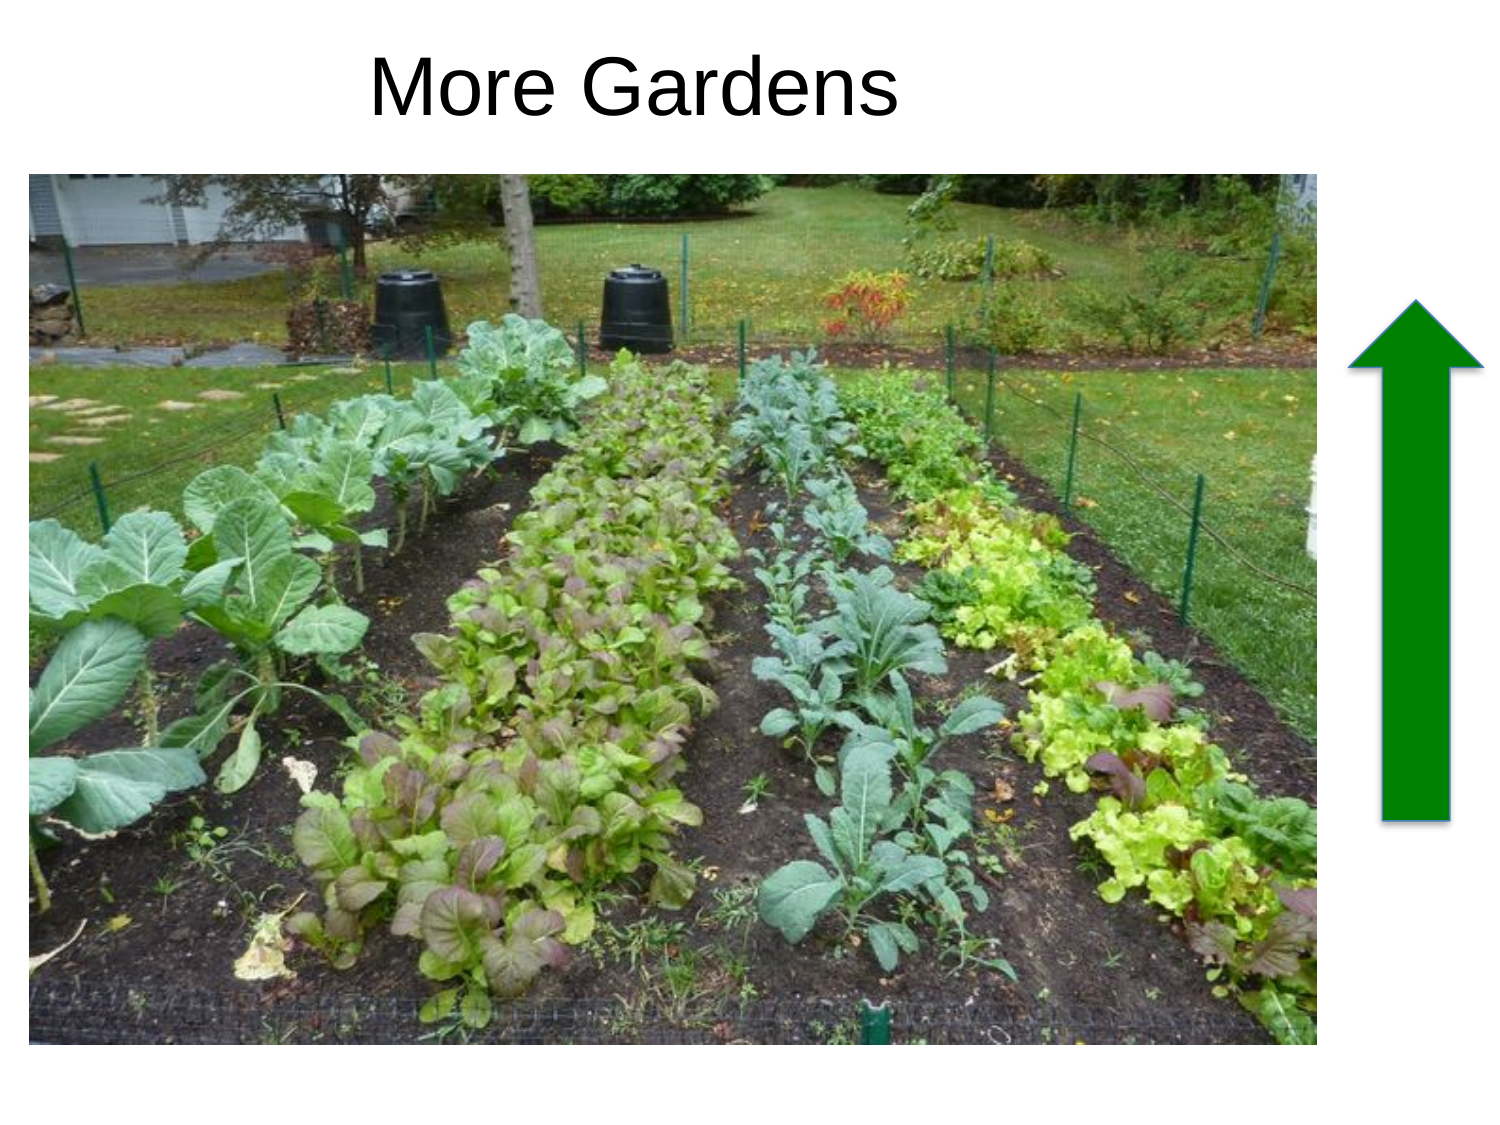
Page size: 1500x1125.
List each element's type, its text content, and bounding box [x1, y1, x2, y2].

text_box More Gardens [353, 24, 916, 140]
picture [28, 174, 1317, 1046]
text_box [1347, 299, 1485, 822]
